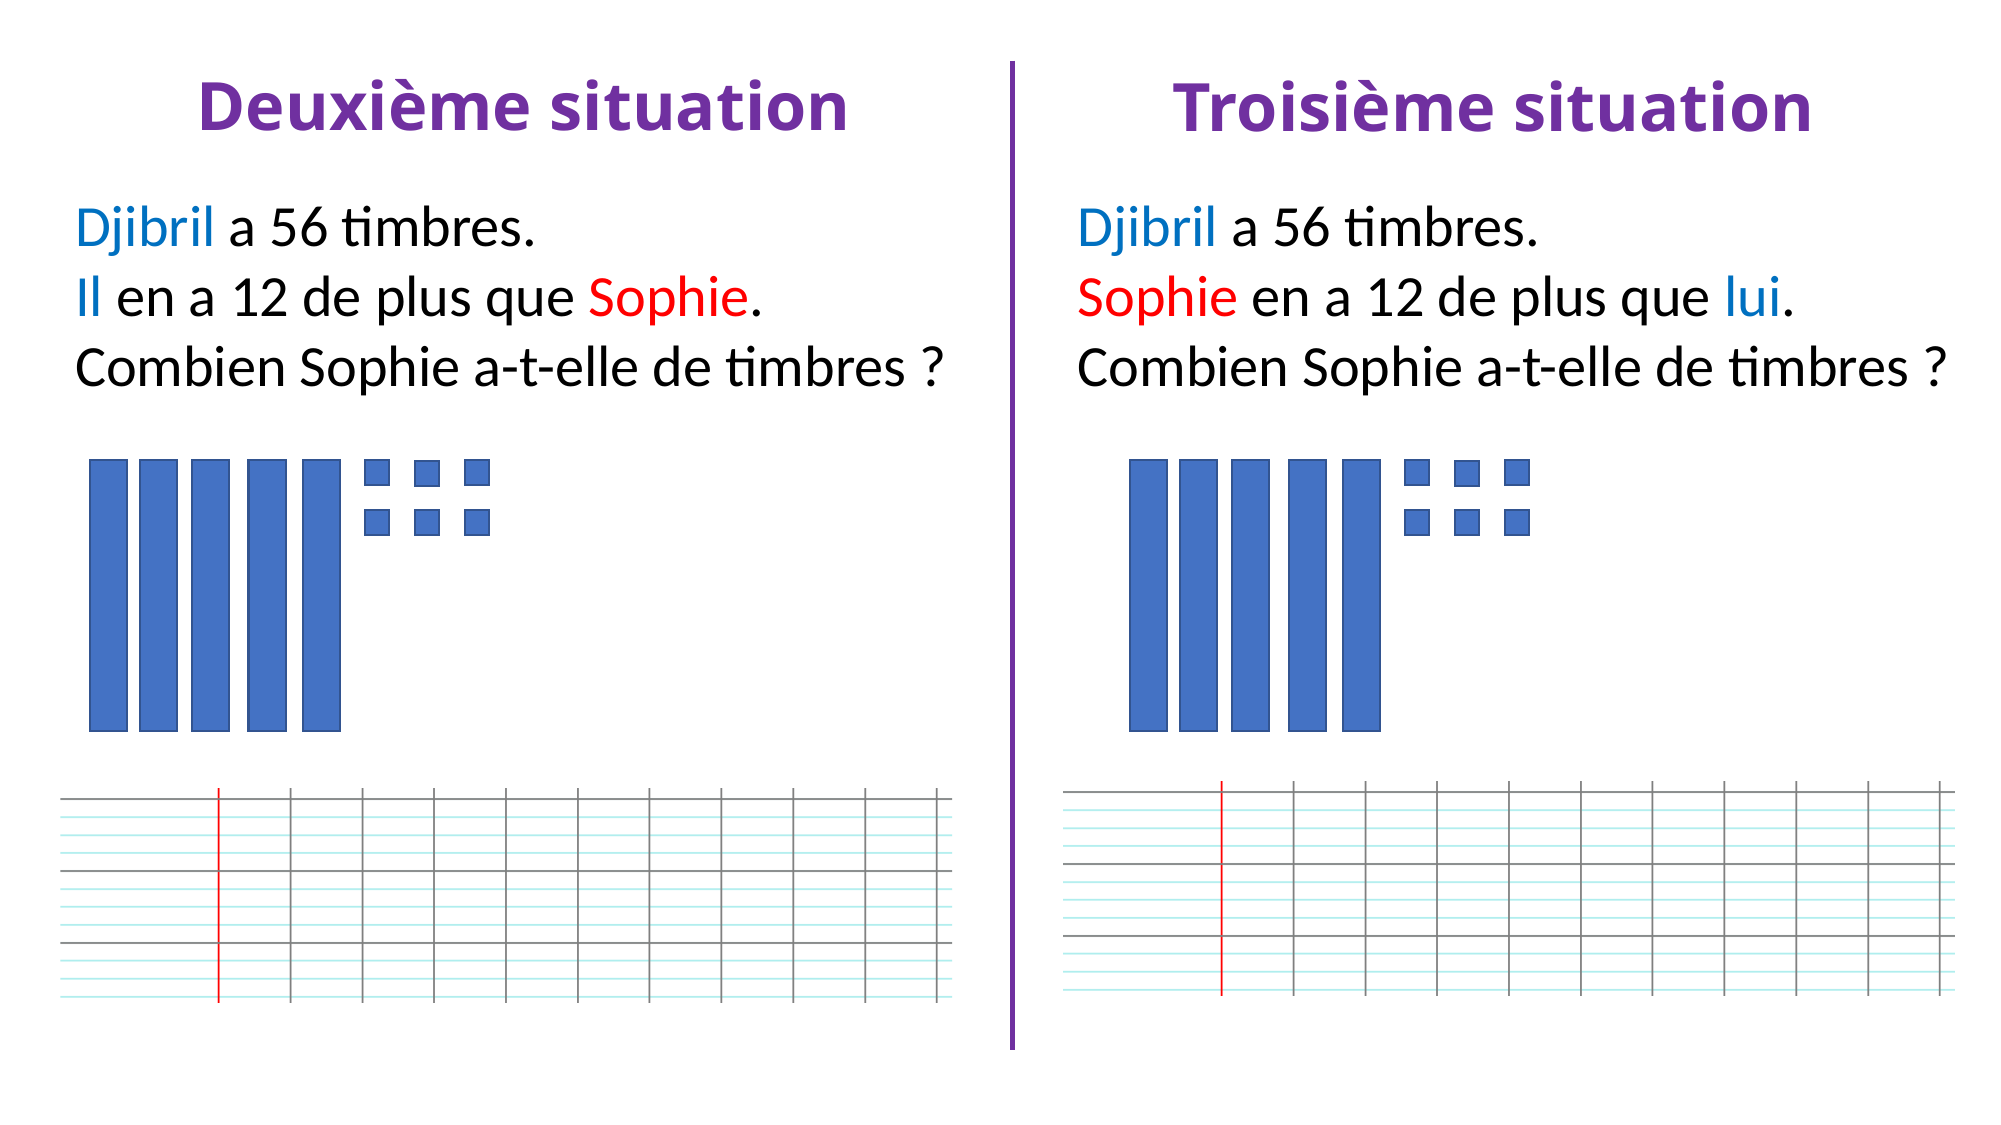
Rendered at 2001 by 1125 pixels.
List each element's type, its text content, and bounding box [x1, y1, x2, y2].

text_box [1454, 509, 1480, 536]
text_box [302, 459, 341, 732]
text_box [364, 509, 390, 536]
text_box [464, 509, 490, 536]
text_box [1454, 460, 1480, 487]
title Deuxième situation [93, 0, 954, 218]
text_box [1404, 459, 1430, 486]
text_box [247, 459, 287, 732]
picture [1063, 781, 1955, 996]
text_box [1179, 459, 1218, 732]
text_box [414, 460, 440, 487]
text_box [464, 459, 490, 486]
text_box [1504, 509, 1530, 536]
text_box [1504, 459, 1530, 486]
text_box [1288, 459, 1327, 732]
text_box [1342, 459, 1381, 732]
text_box [191, 459, 230, 732]
picture [60, 788, 953, 1003]
text_box [1404, 509, 1430, 536]
text_box [89, 459, 128, 732]
text_box [1129, 459, 1168, 732]
text_box Troisième situation [1063, 1, 1924, 219]
text_box [364, 459, 390, 486]
text_box Djibril a 56 timbres. Sophie en a 12 de plus que lui. Combien Sophie a-t-elle de timbres ? [1063, 181, 1980, 406]
text_box [414, 509, 440, 536]
text_box [139, 459, 178, 732]
text_box [1231, 459, 1270, 732]
text_box Djibril a 56 timbres. Il en a 12 de plus que Sophie. Combien Sophie a-t-elle de timbres ? [60, 181, 984, 406]
